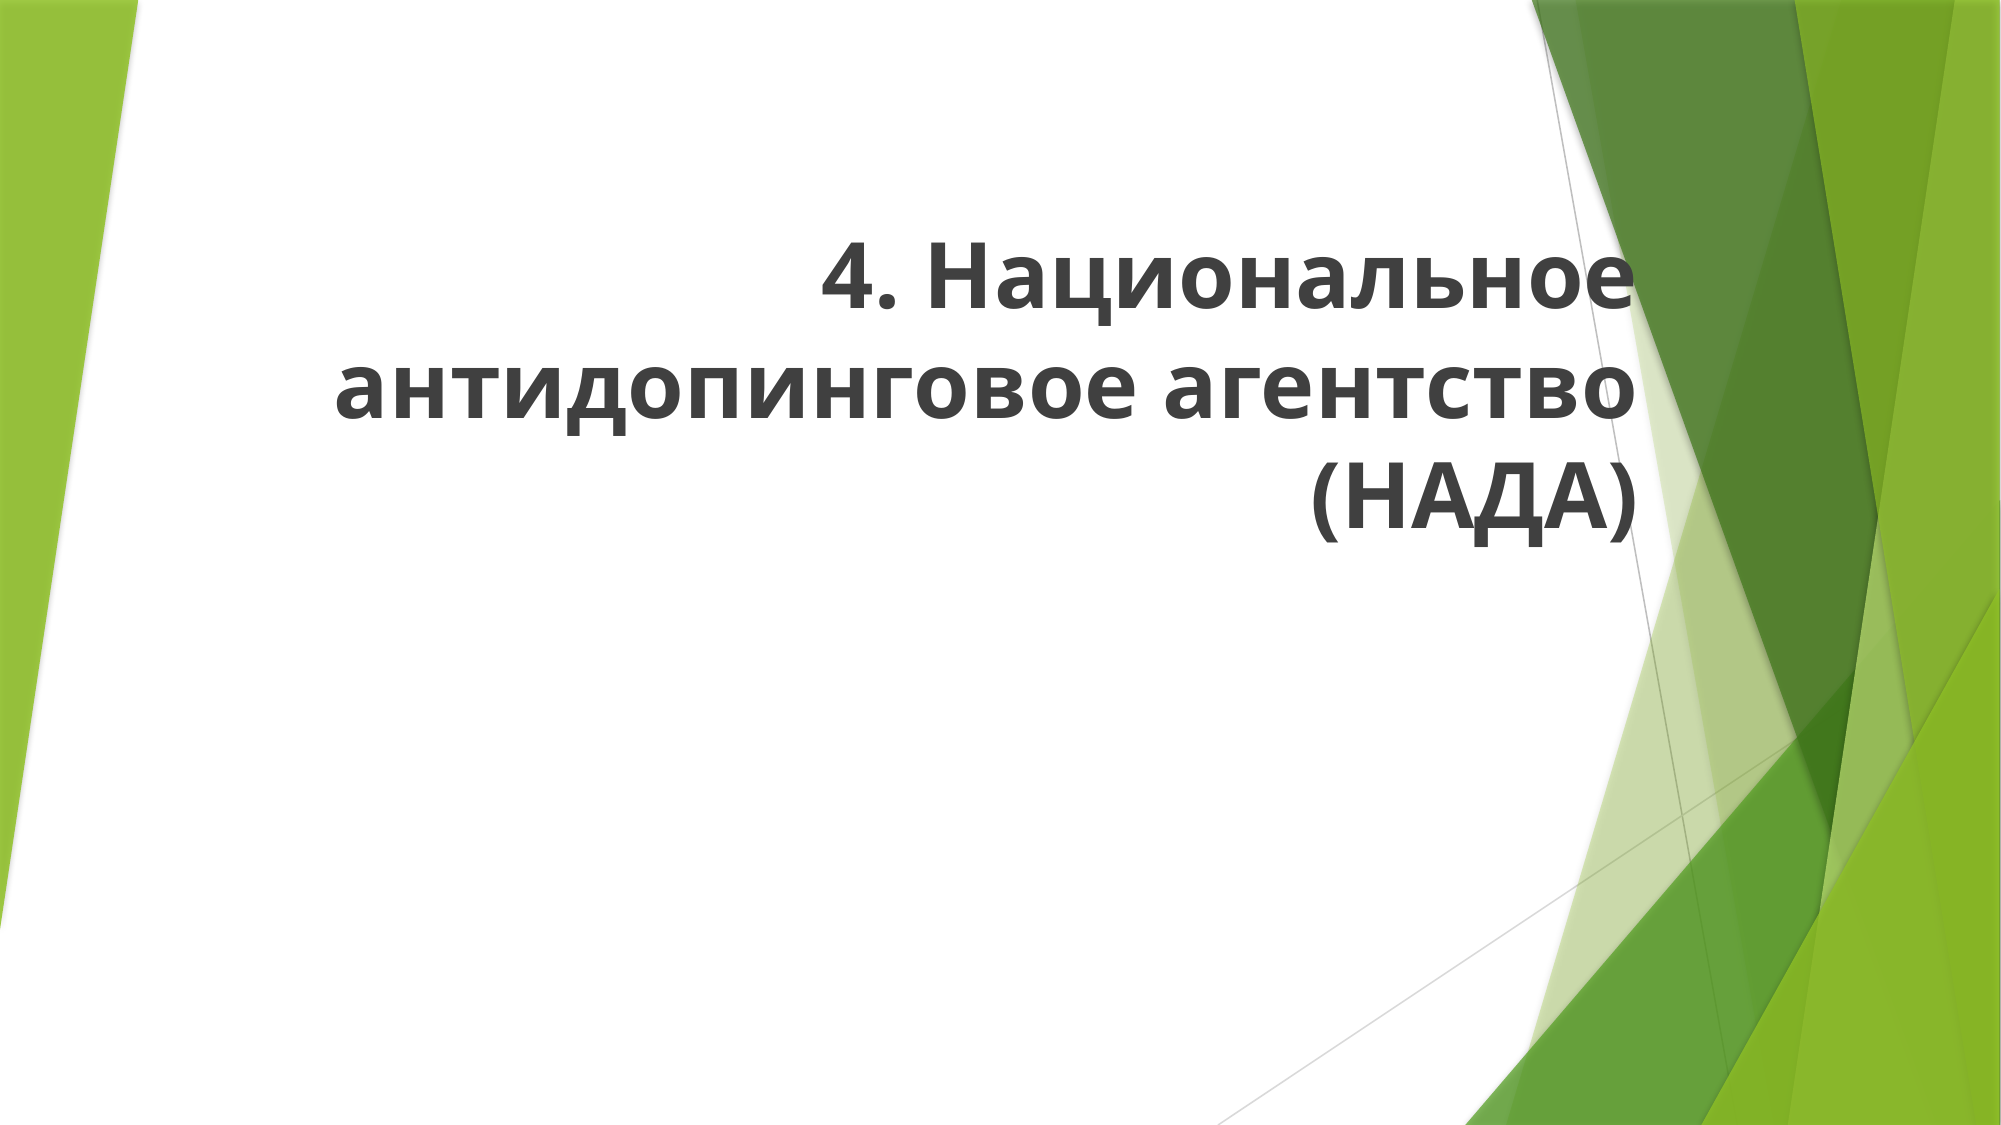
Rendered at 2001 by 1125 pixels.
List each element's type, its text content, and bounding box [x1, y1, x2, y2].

title 4. Национальное антидопинговое агентство (НАДА) [106, 394, 1655, 665]
